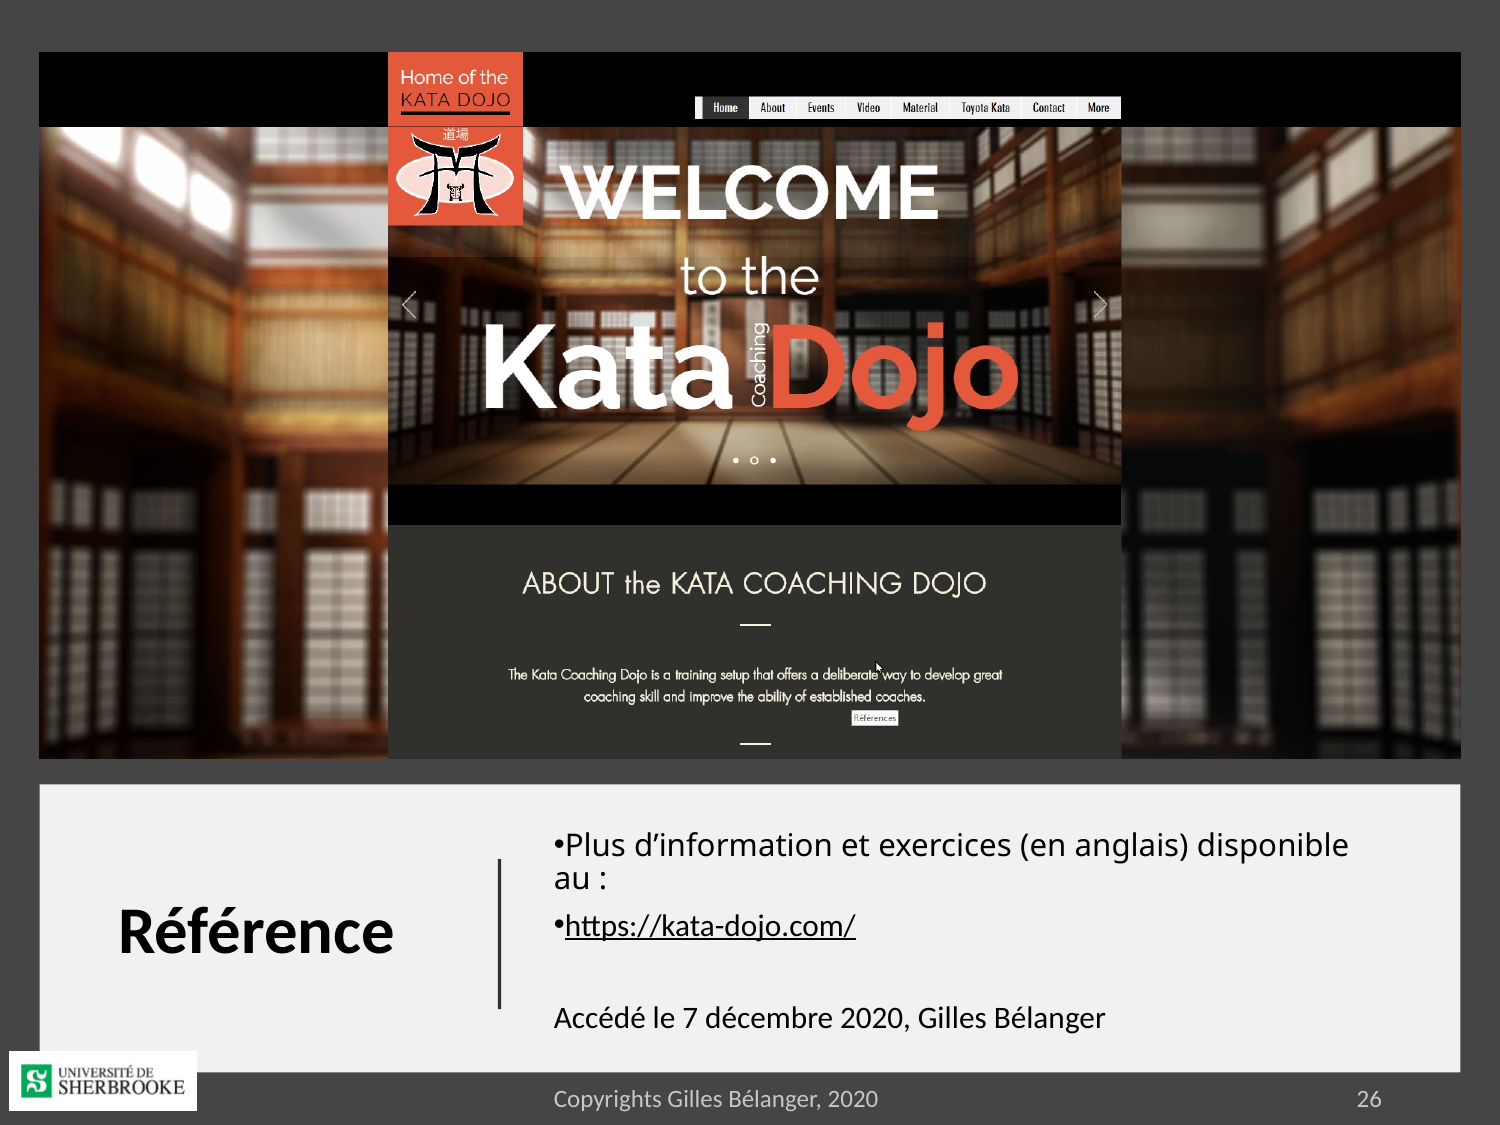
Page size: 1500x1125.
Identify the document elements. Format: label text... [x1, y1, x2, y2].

title Référence [103, 821, 459, 1043]
slide_number 26 [1295, 1075, 1398, 1121]
text_box [538, 821, 1398, 1043]
picture [9, 1051, 197, 1111]
footer Copyrights Gilles Bélanger, 2020 [538, 1075, 1102, 1121]
text_box [38, 783, 1461, 1073]
picture [39, 52, 1461, 759]
text_box [0, 0, 1500, 1125]
